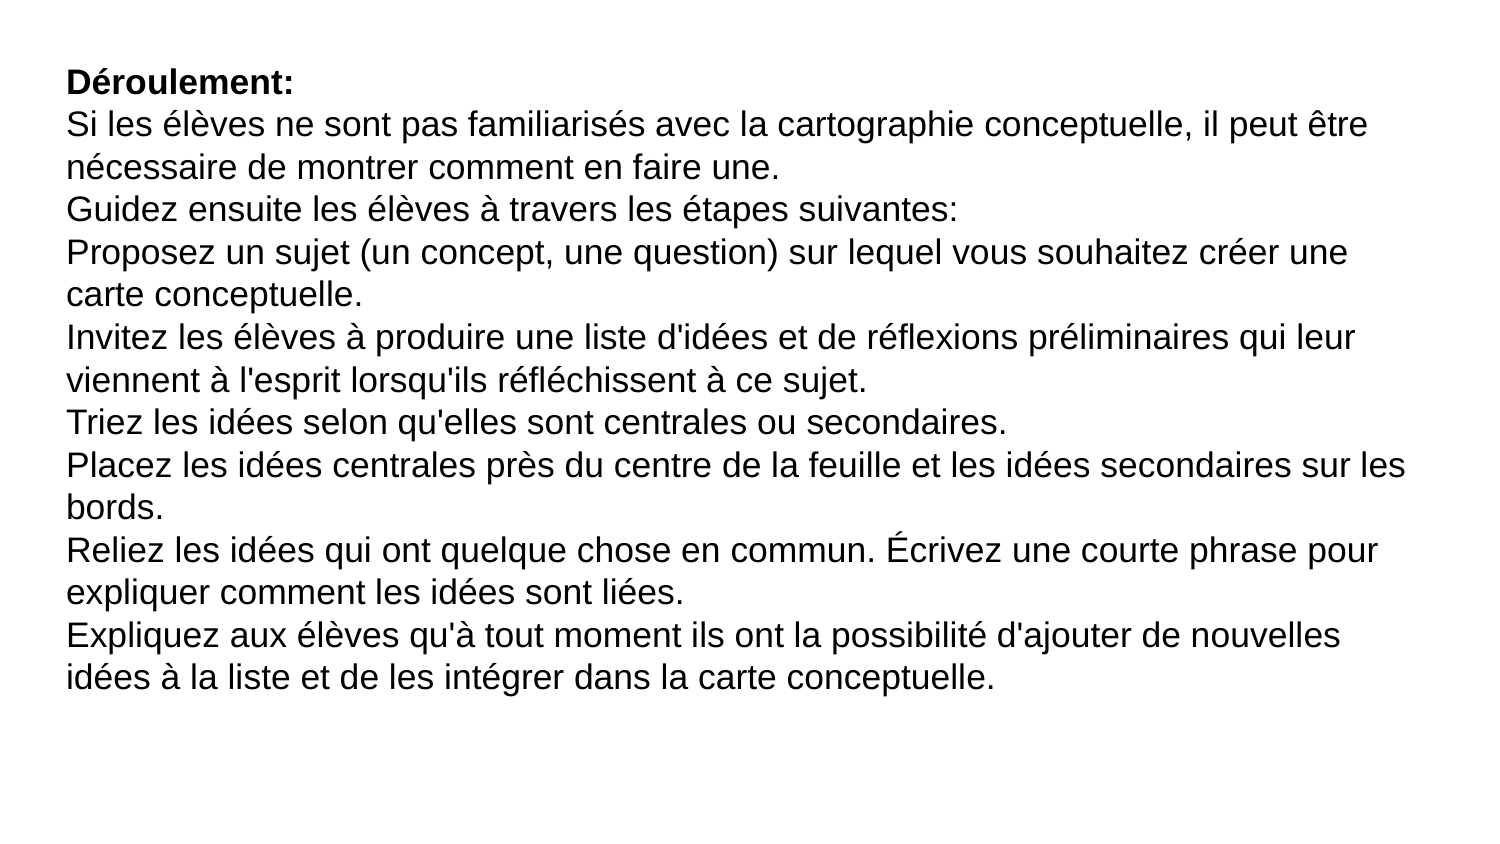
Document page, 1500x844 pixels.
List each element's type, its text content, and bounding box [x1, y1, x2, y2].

list Déroulement: Si les élèves ne sont pas familiarisés avec la cartographie conceptuelle, il peut être nécessaire de montrer comment en faire une. Guidez ensuite les élèves à travers les étapes suivantes: Proposez un sujet (un concept, une question) sur lequel vous souhaitez créer une carte conceptuelle. Invitez les élèves à produire une liste d'idées et de réflexions préliminaires qui leur viennent à l'esprit lorsqu'ils réfléchissent à ce sujet. Triez les idées selon qu'elles sont centrales ou secondaires. Placez les idées centrales près du centre de la feuille et les idées secondaires sur les bords. Reliez les idées qui ont quelque chose en commun. Écrivez une courte phrase pour expliquer comment les idées sont liées. Expliquez aux élèves qu'à tout moment ils ont la possibilité d'ajouter de nouvelles idées à la liste et de les intégrer dans la carte conceptuelle. [51, 43, 1449, 750]
